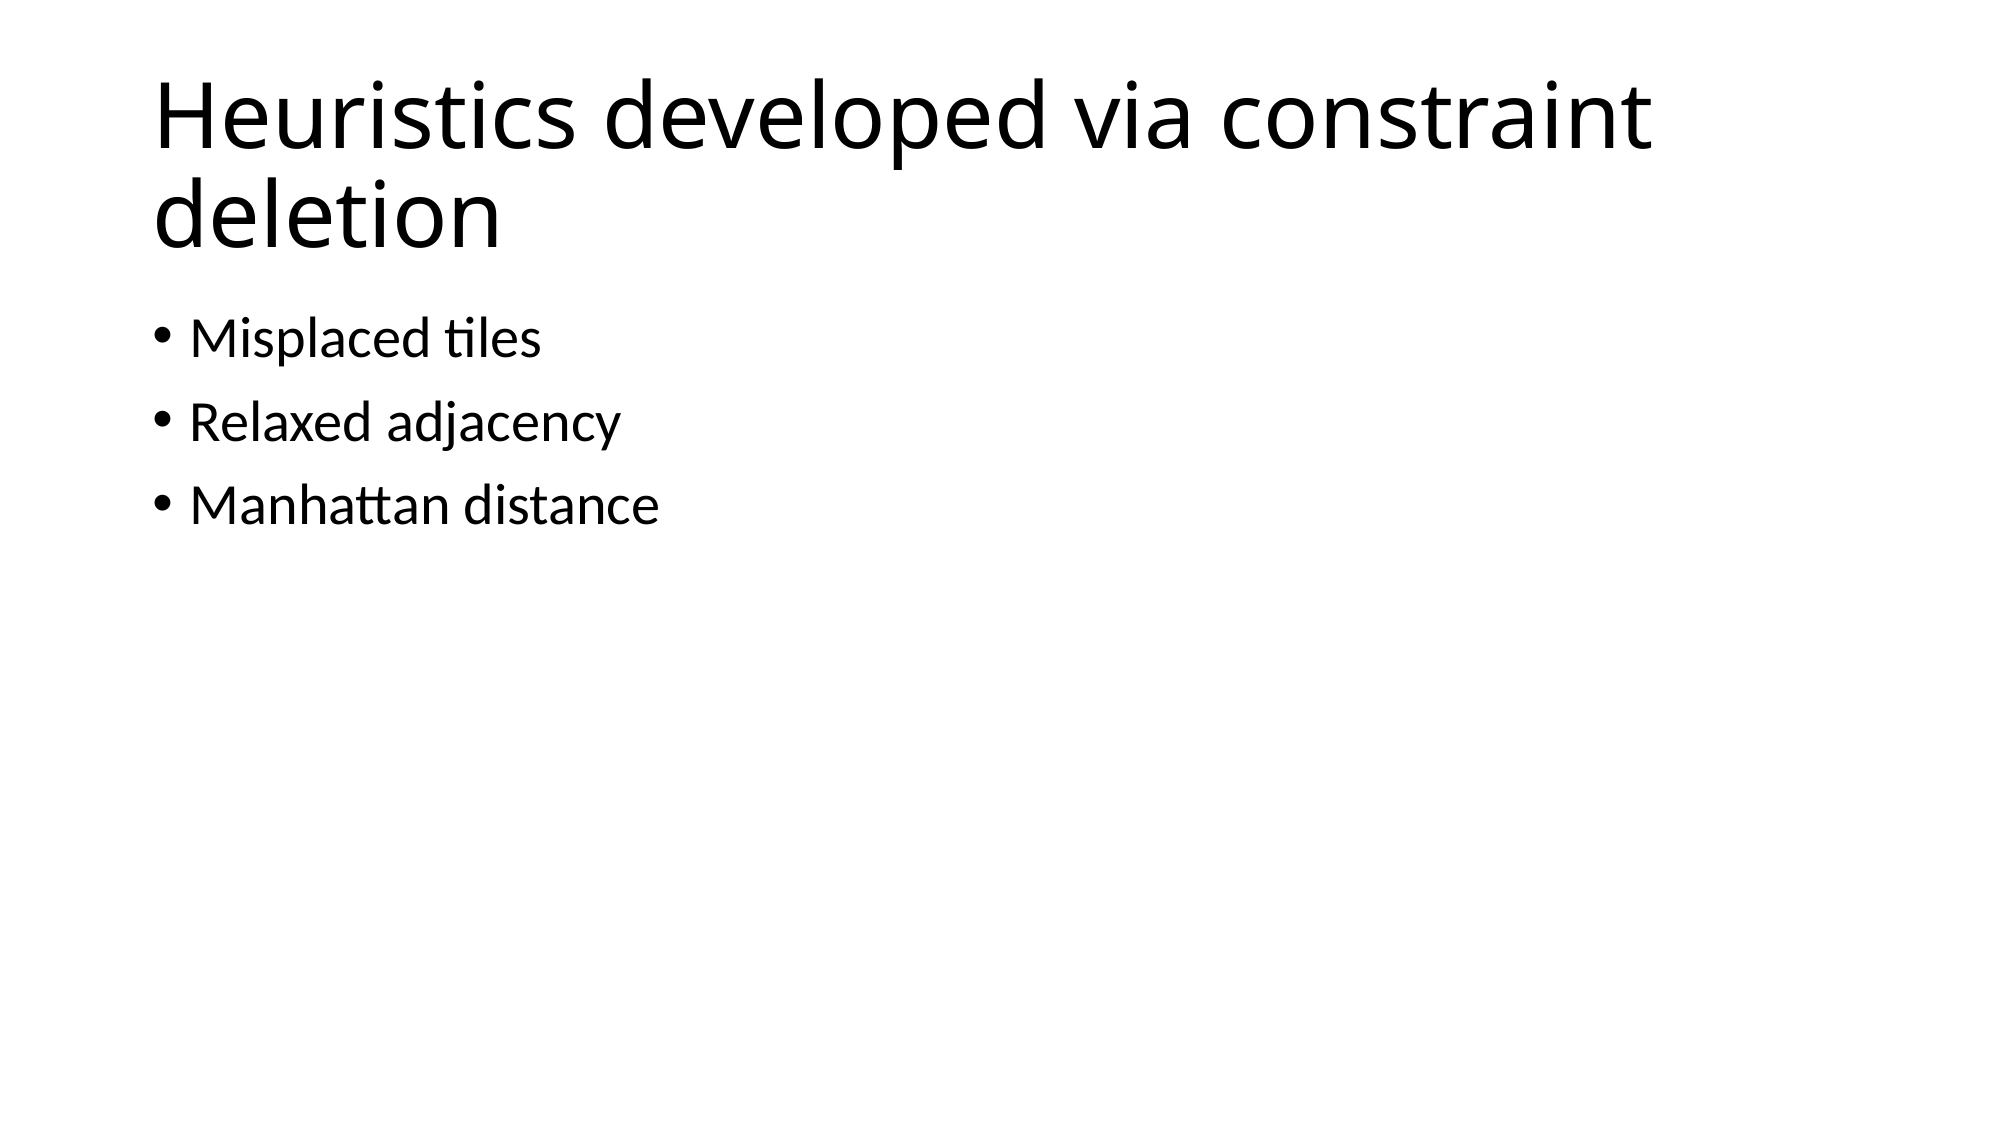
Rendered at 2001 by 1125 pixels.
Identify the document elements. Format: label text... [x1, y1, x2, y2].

title Heuristics developed via constraint deletion [137, 59, 1863, 278]
list Misplaced tiles Relaxed adjacency Manhattan distance [137, 299, 1863, 1014]
